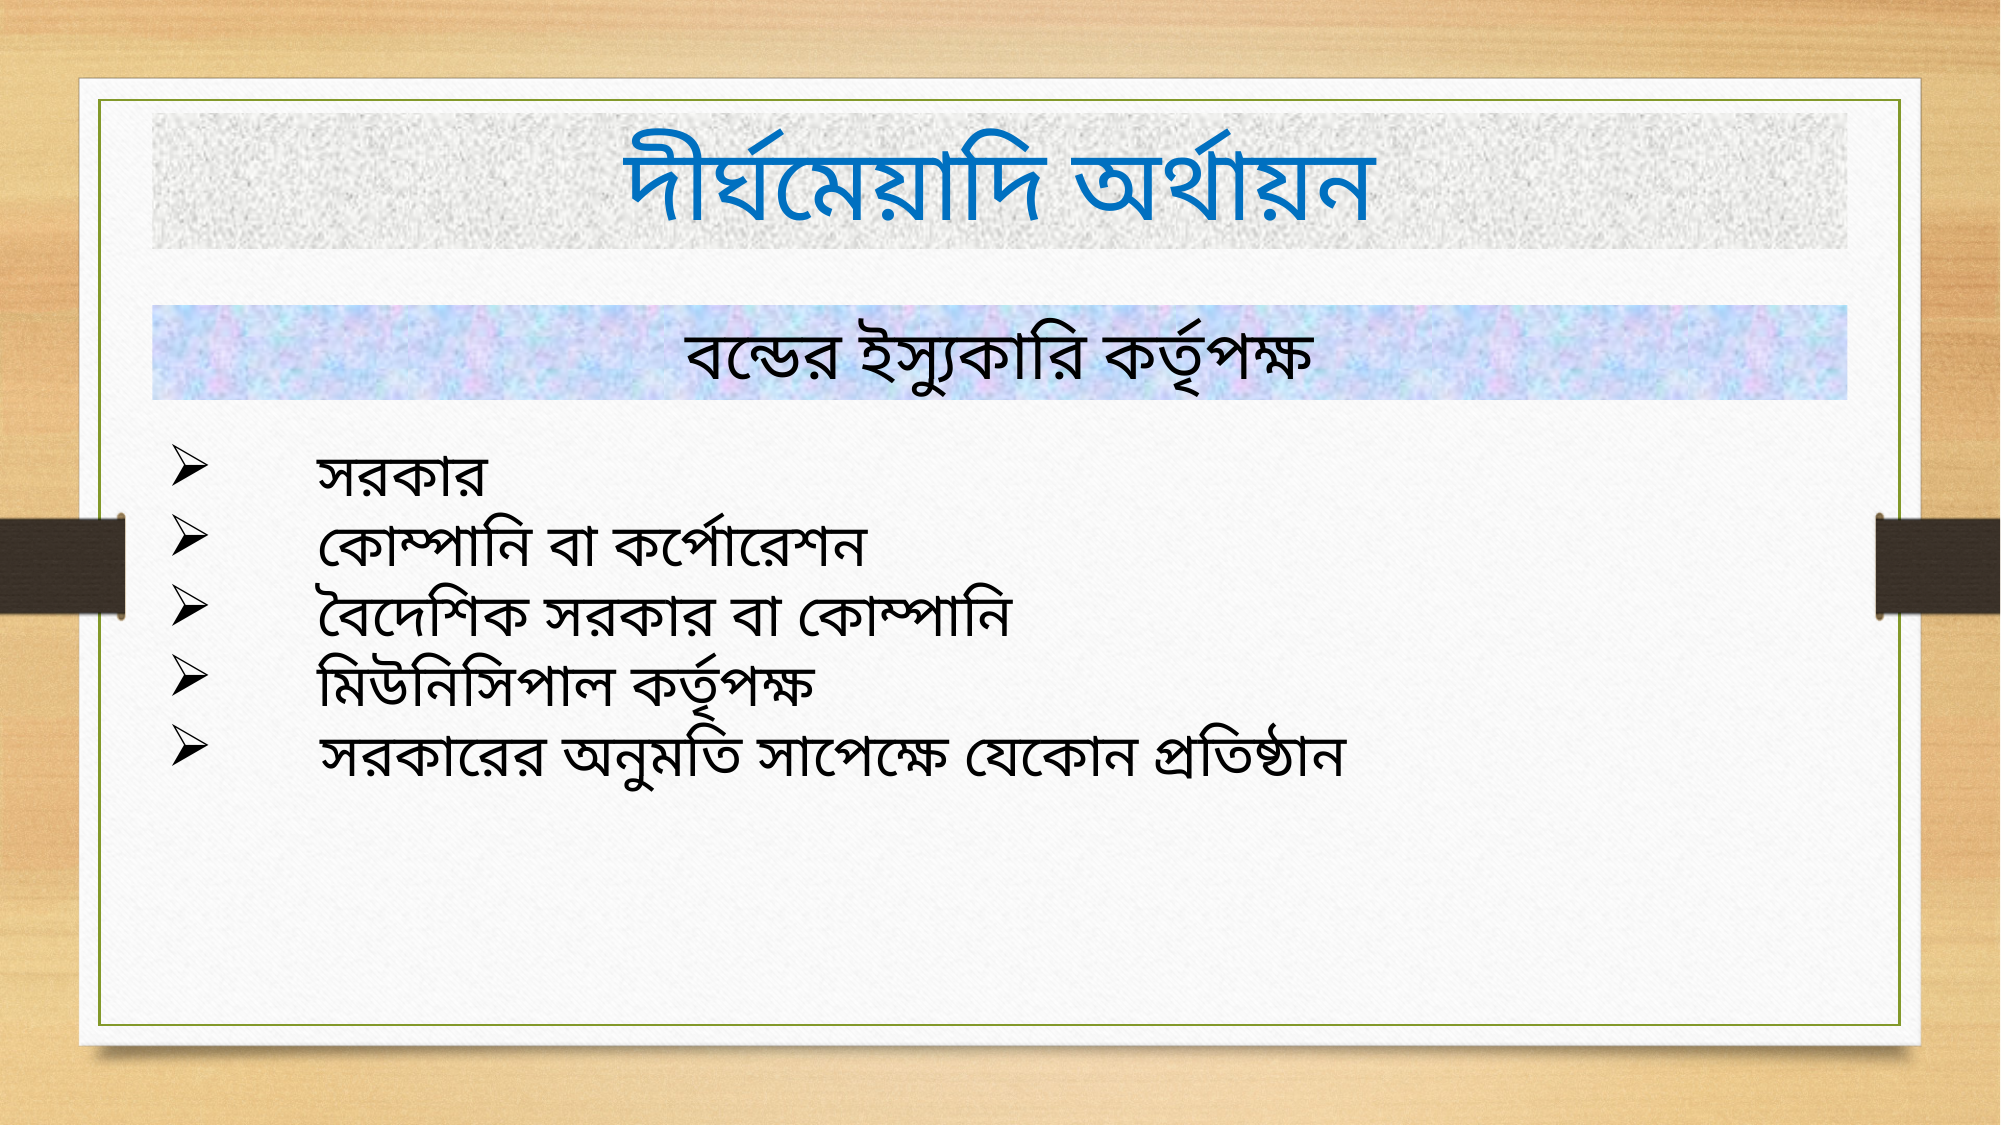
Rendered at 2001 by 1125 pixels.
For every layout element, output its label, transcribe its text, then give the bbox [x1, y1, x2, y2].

text_box সরকার কোম্পানি বা কর্পোরেশন বৈদেশিক সরকার বা কোম্পানি মিউনিসিপাল কর্তৃপক্ষ সরকারের অনুমতি সাপেক্ষে যেকোন প্রতিষ্ঠান [152, 430, 1848, 796]
text_box দীর্ঘমেয়াদি অর্থায়ন [152, 113, 1848, 249]
picture [0, 0, 2001, 1125]
text_box বন্ডের ইস্যুকারি কর্তৃপক্ষ [152, 305, 1848, 400]
